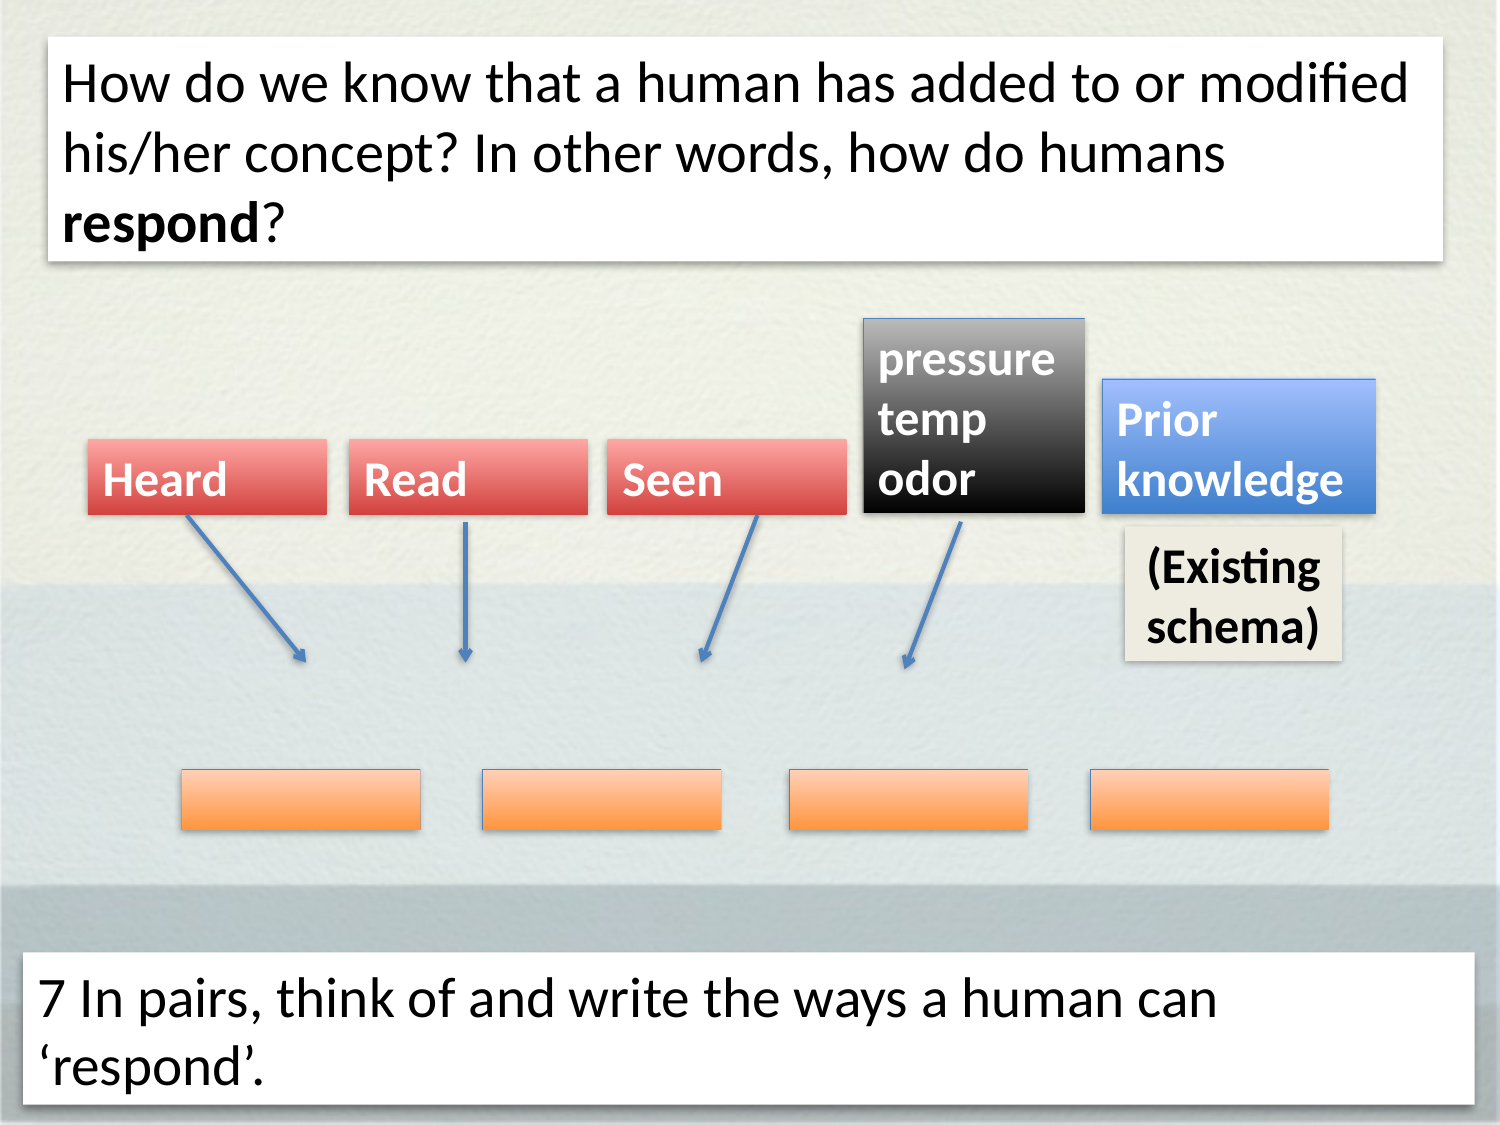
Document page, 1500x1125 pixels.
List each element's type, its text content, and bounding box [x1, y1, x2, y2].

text_box Heard [87, 439, 327, 515]
text_box Read [349, 439, 588, 515]
text_box 7 In pairs, think of and write the ways a human can ‘respond’. [23, 952, 1475, 1105]
text_box (Existing schema) [1125, 526, 1342, 662]
picture [0, 0, 1500, 1125]
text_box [186, 514, 307, 663]
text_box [700, 514, 758, 663]
text_box [482, 769, 722, 830]
text_box [181, 769, 421, 830]
text_box [1089, 769, 1329, 830]
text_box How do we know that a human has added to or modified his/her concept? In other words, how do humans respond? [48, 36, 1443, 262]
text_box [904, 521, 962, 670]
text_box Seen [607, 439, 847, 515]
text_box Prior knowledge [1101, 378, 1376, 514]
text_box [789, 769, 1028, 830]
text_box pressure temp odor [862, 318, 1085, 513]
